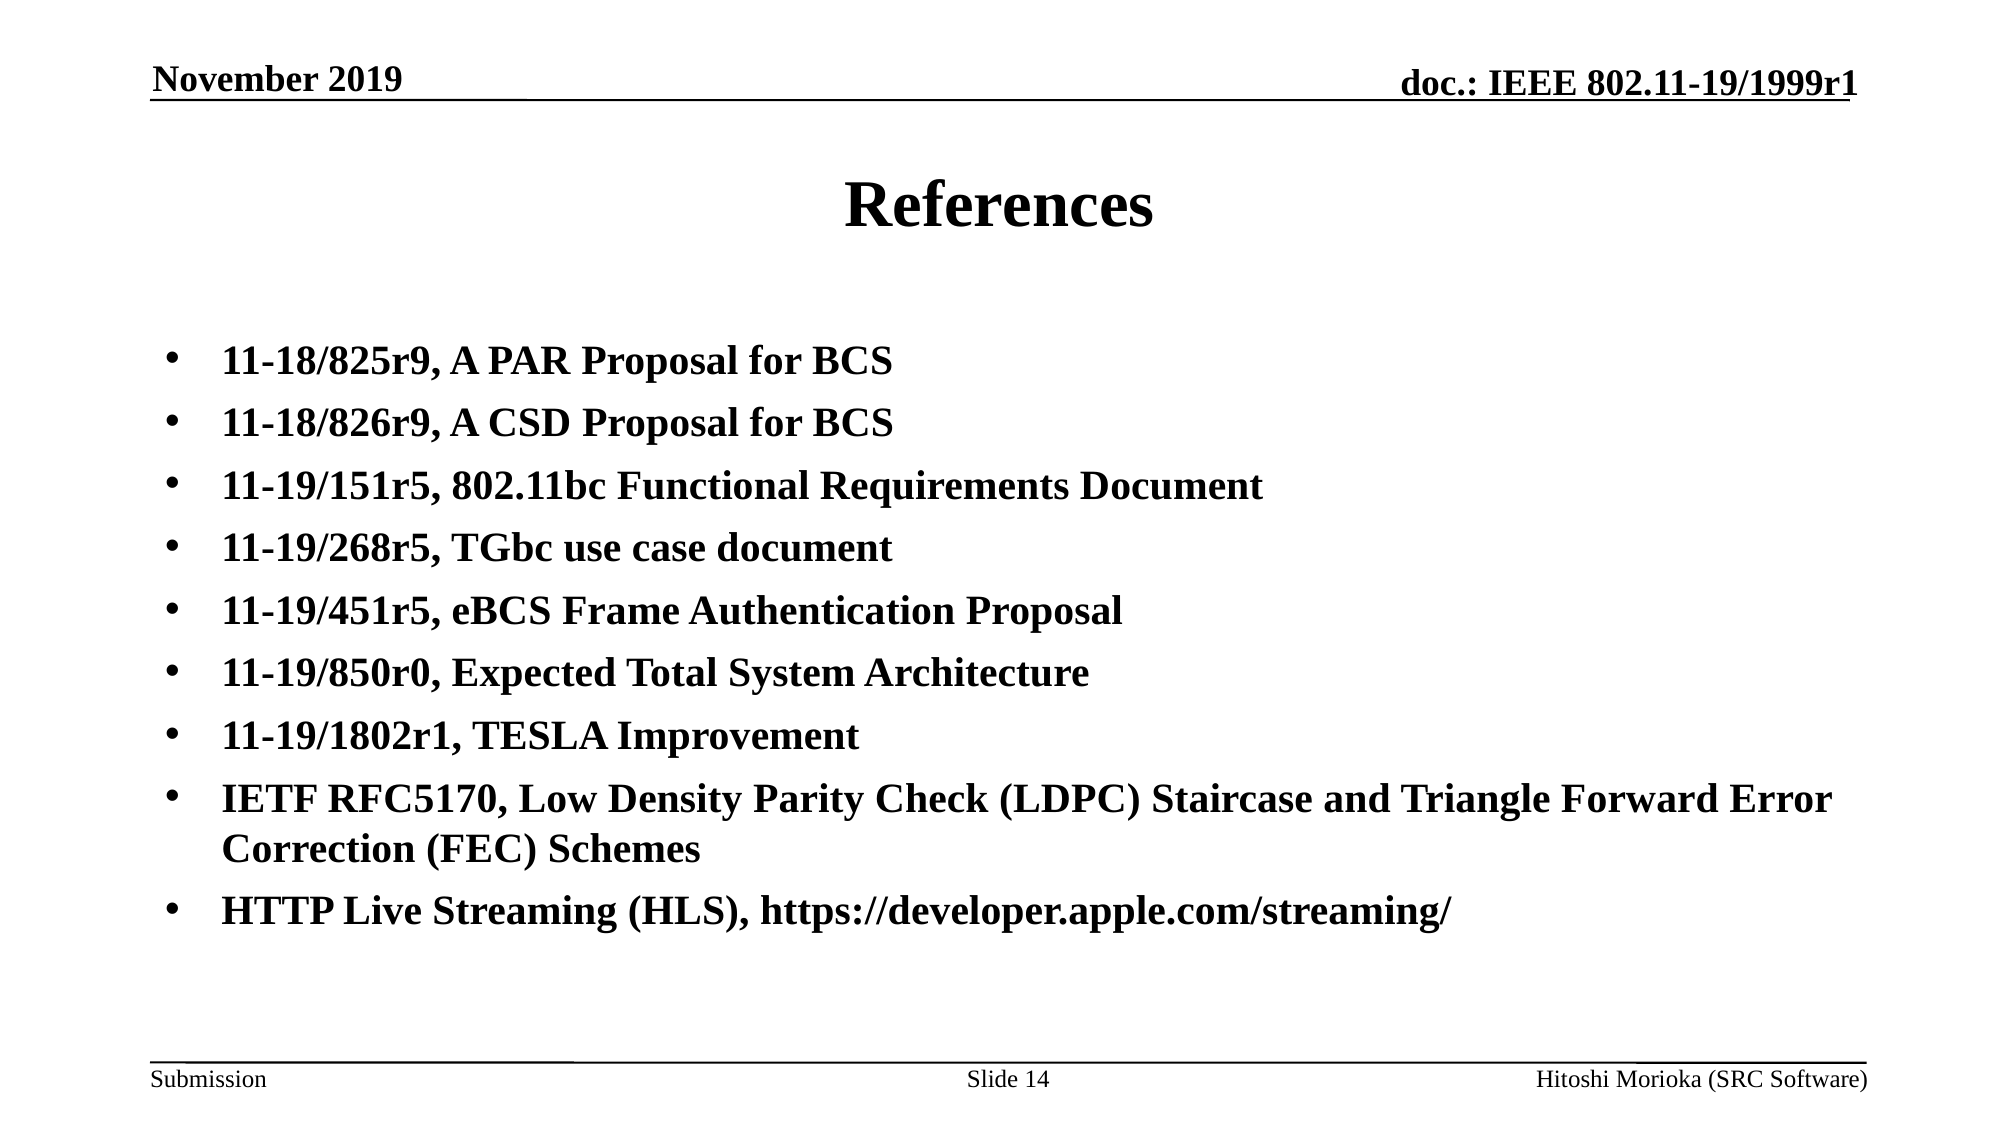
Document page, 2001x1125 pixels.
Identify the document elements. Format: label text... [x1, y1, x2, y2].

list 11-18/825r9, A PAR Proposal for BCS 11-18/826r9, A CSD Proposal for BCS 11-19/151r5, 802.11bc Functional Requirements Document 11-19/268r5, TGbc use case document 11-19/451r5, eBCS Frame Authentication Proposal 11-19/850r0, Expected Total System Architecture 11-19/1802r1, TESLA Improvement IETF RFC5170, Low Density Parity Check (LDPC) Staircase and Triangle Forward Error Correction (FEC) Schemes HTTP Live Streaming (HLS), https://developer.apple.com/streaming/ [149, 324, 1850, 1000]
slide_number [152, 54, 563, 100]
footer Hitoshi Morioka (SRC Software) [1171, 1061, 1869, 1093]
title References [149, 112, 1850, 288]
slide_number Slide 14 [950, 1061, 1067, 1123]
